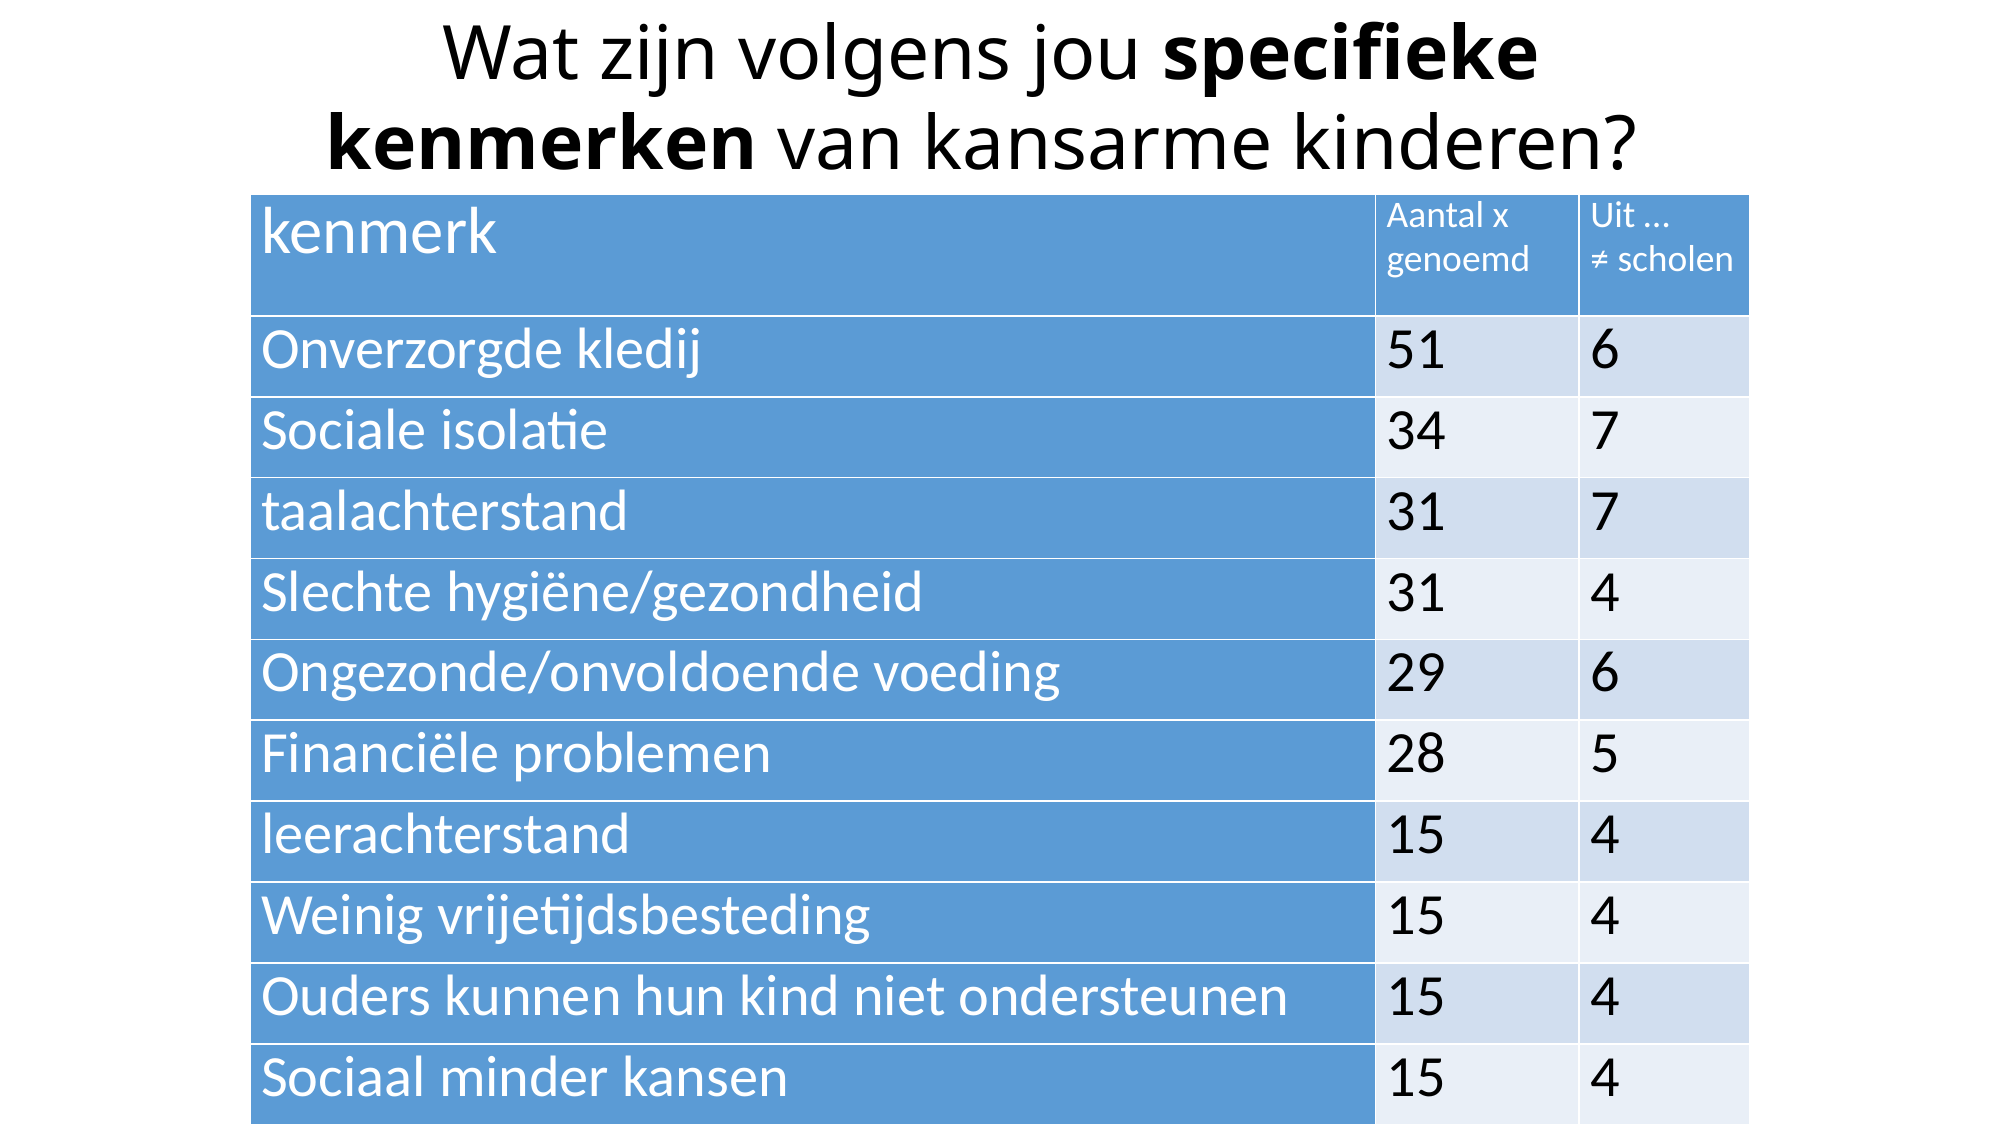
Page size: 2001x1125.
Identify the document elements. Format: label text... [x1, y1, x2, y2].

table_cell 4 [1580, 802, 1749, 881]
table_cell 15 [1376, 802, 1578, 881]
table_cell Sociale isolatie [251, 398, 1375, 477]
table_header Uit … ≠ scholen [1580, 195, 1749, 315]
table_header Aantal x genoemd [1376, 195, 1578, 315]
table_cell 31 [1376, 478, 1578, 558]
table_cell Onverzorgde kledij [251, 317, 1375, 396]
table_cell 15 [1376, 1045, 1578, 1124]
table_cell 6 [1580, 640, 1749, 719]
table_cell Ongezonde/onvoldoende voeding [251, 640, 1375, 719]
table_cell 4 [1580, 1045, 1749, 1124]
table_cell Sociaal minder kansen [251, 1045, 1375, 1124]
table_cell 7 [1580, 398, 1749, 477]
table_cell 28 [1376, 721, 1578, 800]
table_cell 4 [1580, 883, 1749, 962]
table_cell Weinig vrijetijdsbesteding [251, 883, 1375, 962]
table_cell Financiële problemen [251, 721, 1375, 800]
table_header kenmerk [251, 195, 1375, 315]
table_cell 7 [1580, 478, 1749, 558]
text_box Wat zijn volgens jou specifieke kenmerken van kansarme kinderen? [249, 0, 1733, 192]
table_cell taalachterstand [251, 478, 1375, 558]
table_cell 51 [1376, 317, 1578, 396]
table_cell 15 [1376, 964, 1578, 1043]
table_cell 29 [1376, 640, 1578, 719]
table_cell Slechte hygiëne/gezondheid [251, 559, 1375, 639]
table_cell 15 [1376, 883, 1578, 962]
table_cell 4 [1580, 559, 1749, 639]
table_cell 6 [1580, 317, 1749, 396]
table_cell 34 [1376, 398, 1578, 477]
table_cell Ouders kunnen hun kind niet ondersteunen [251, 964, 1375, 1043]
table_cell 5 [1580, 721, 1749, 800]
table_cell leerachterstand [251, 802, 1375, 881]
table_cell 4 [1580, 964, 1749, 1043]
table_cell 31 [1376, 559, 1578, 639]
